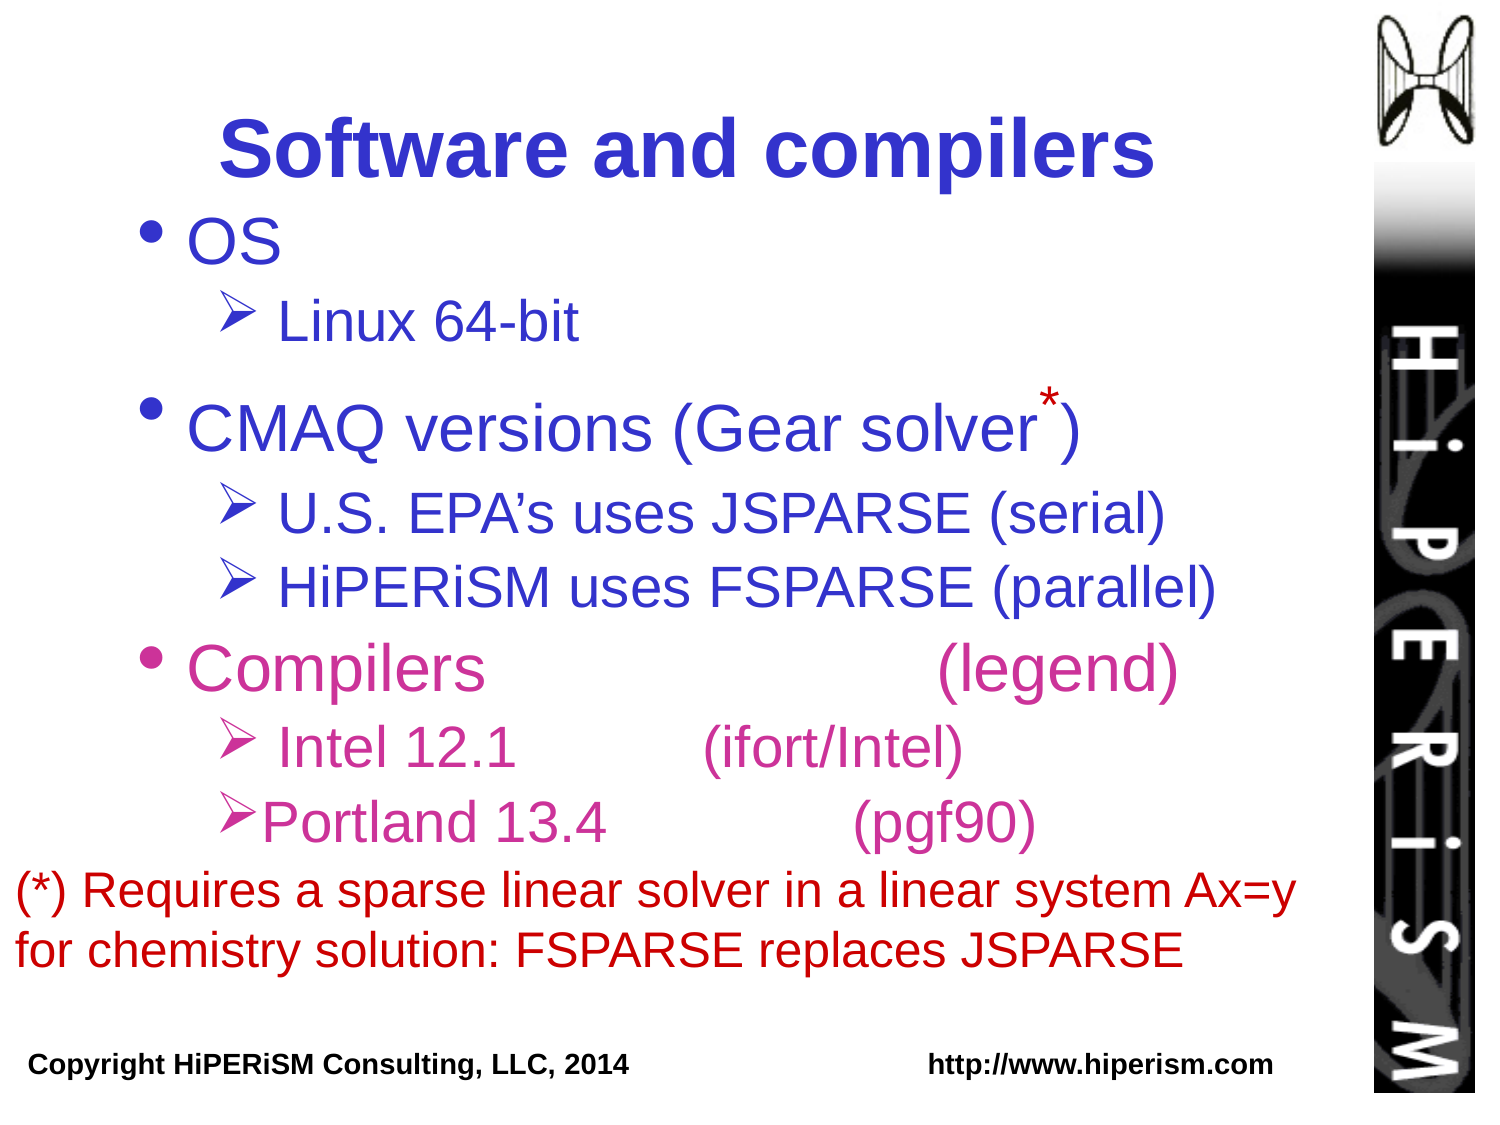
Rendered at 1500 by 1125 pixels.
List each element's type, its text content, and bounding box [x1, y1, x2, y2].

picture [1374, 162, 1475, 1093]
picture [1374, 0, 1480, 155]
footer Copyright HiPERiSM Consulting, LLC, 2014 http://www.hiperism.com [12, 1037, 1363, 1125]
title Software and compilers [50, 50, 1325, 200]
text_box (*) Requires a sparse linear solver in a linear system Ax=y for chemistry solution: FSPARSE replaces JSPARSE [0, 849, 1375, 985]
list OS Linux 64-bit CMAQ versions (Gear solver*) U.S. EPA’s uses JSPARSE (serial) HiPERiSM uses FSPARSE (parallel) Compilers (legend) Intel 12.1 (ifort/Intel) Portland 13.4 (pgf90) [50, 200, 1325, 849]
